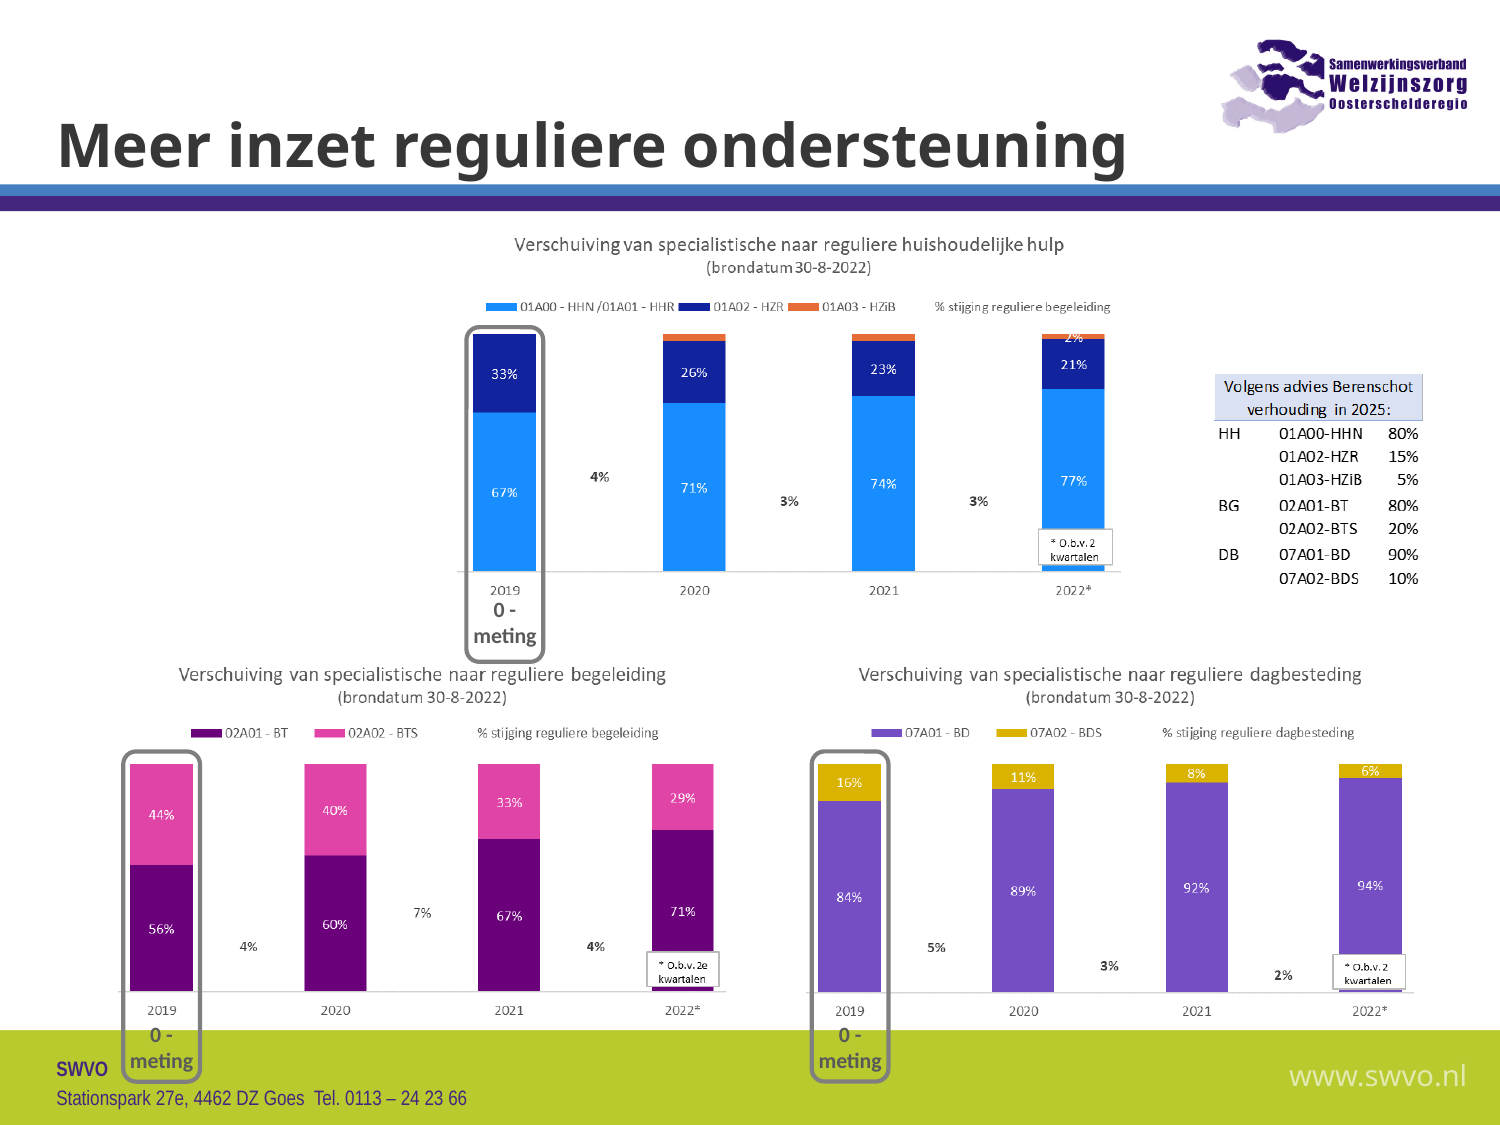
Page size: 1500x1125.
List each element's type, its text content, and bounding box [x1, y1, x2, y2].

picture [100, 649, 743, 1029]
title Meer inzet reguliere ondersteuning [41, 37, 1425, 188]
picture [1210, 33, 1473, 138]
picture [439, 218, 1138, 610]
text_box 0 -meting [455, 617, 554, 647]
picture [1214, 373, 1423, 590]
text_box 0 -meting [112, 1037, 211, 1081]
text_box 0 -meting [801, 1037, 899, 1081]
picture [788, 649, 1431, 1029]
